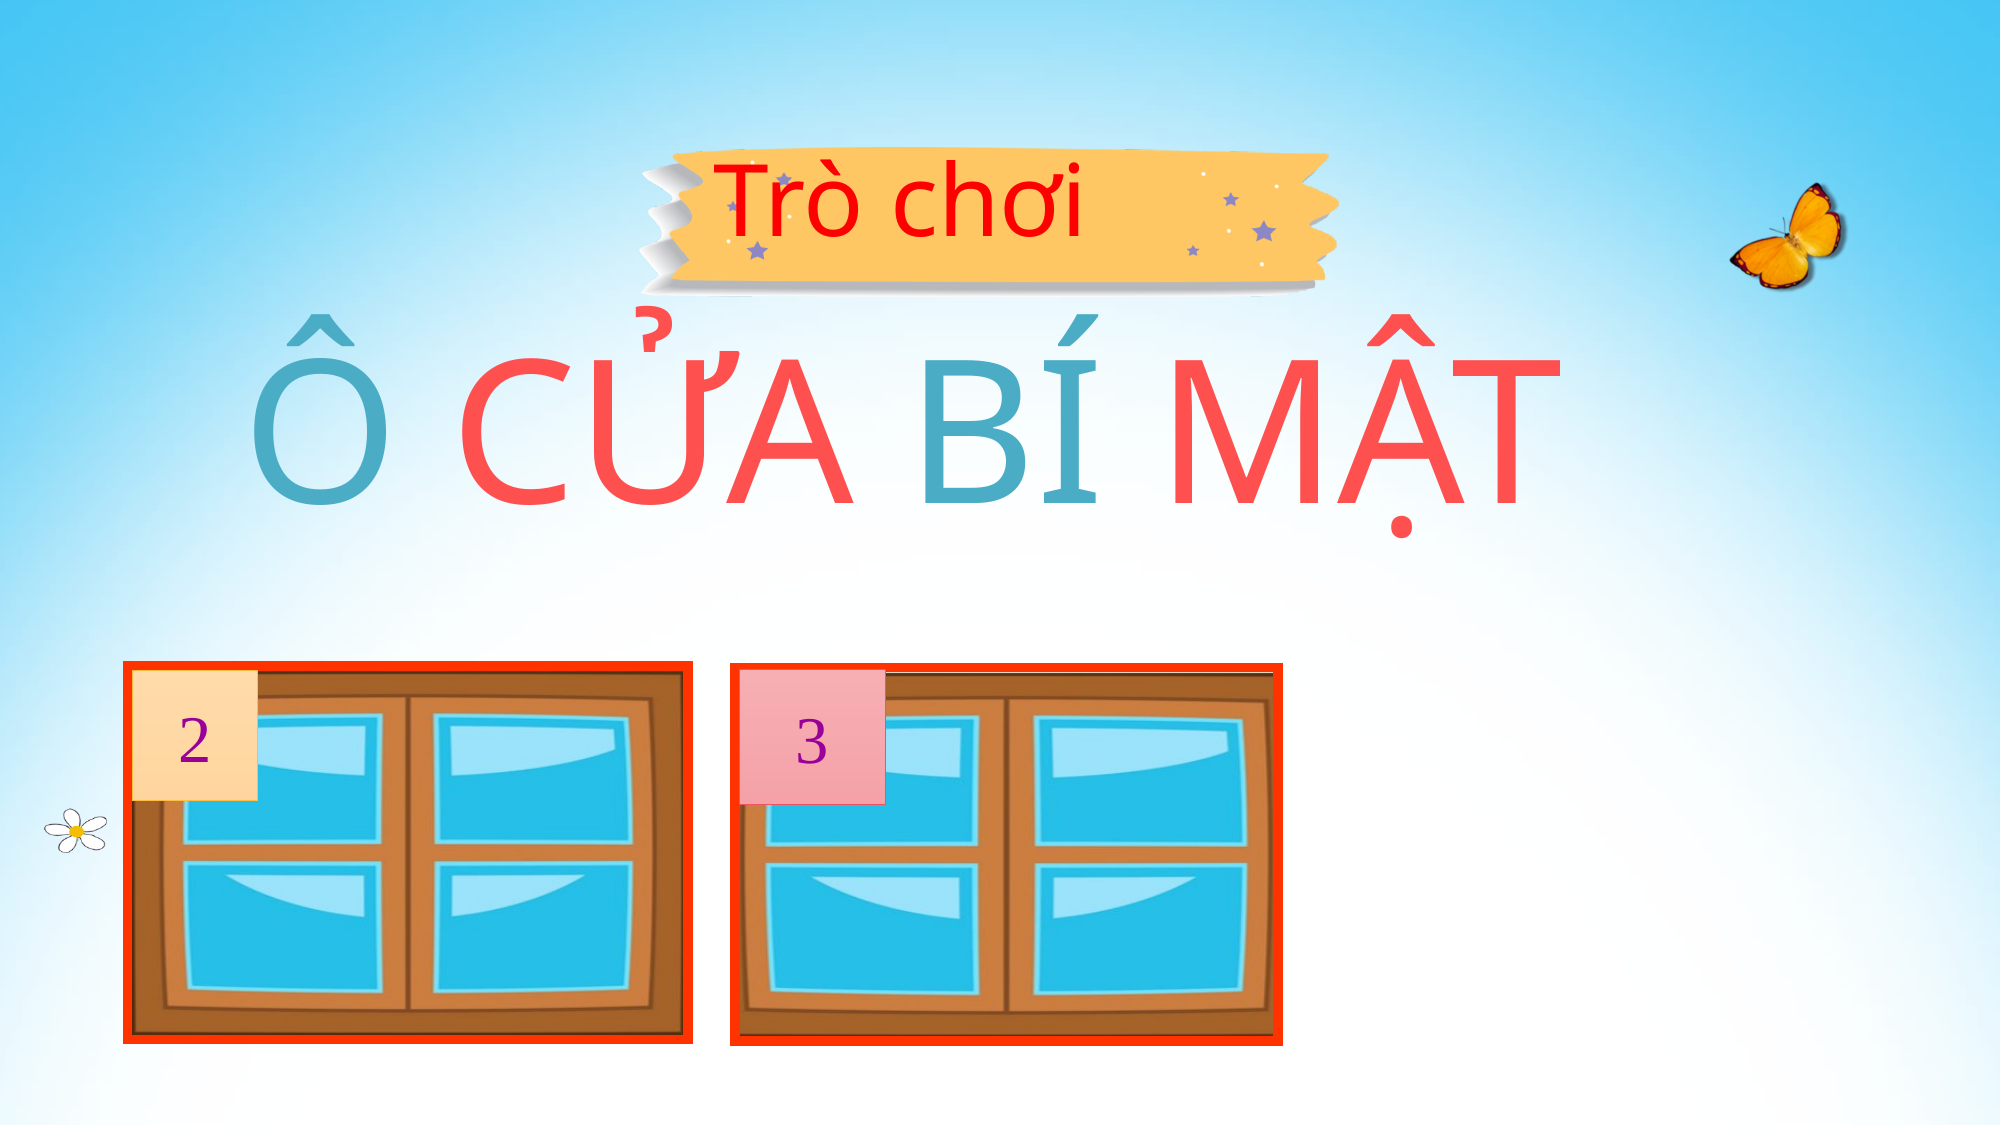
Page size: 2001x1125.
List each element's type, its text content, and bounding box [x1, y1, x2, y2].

text_box Ô CỬA BÍ MẬT [227, 296, 1578, 552]
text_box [739, 669, 1274, 1037]
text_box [639, 129, 1361, 297]
picture [0, 0, 2000, 1125]
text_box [132, 670, 684, 1035]
